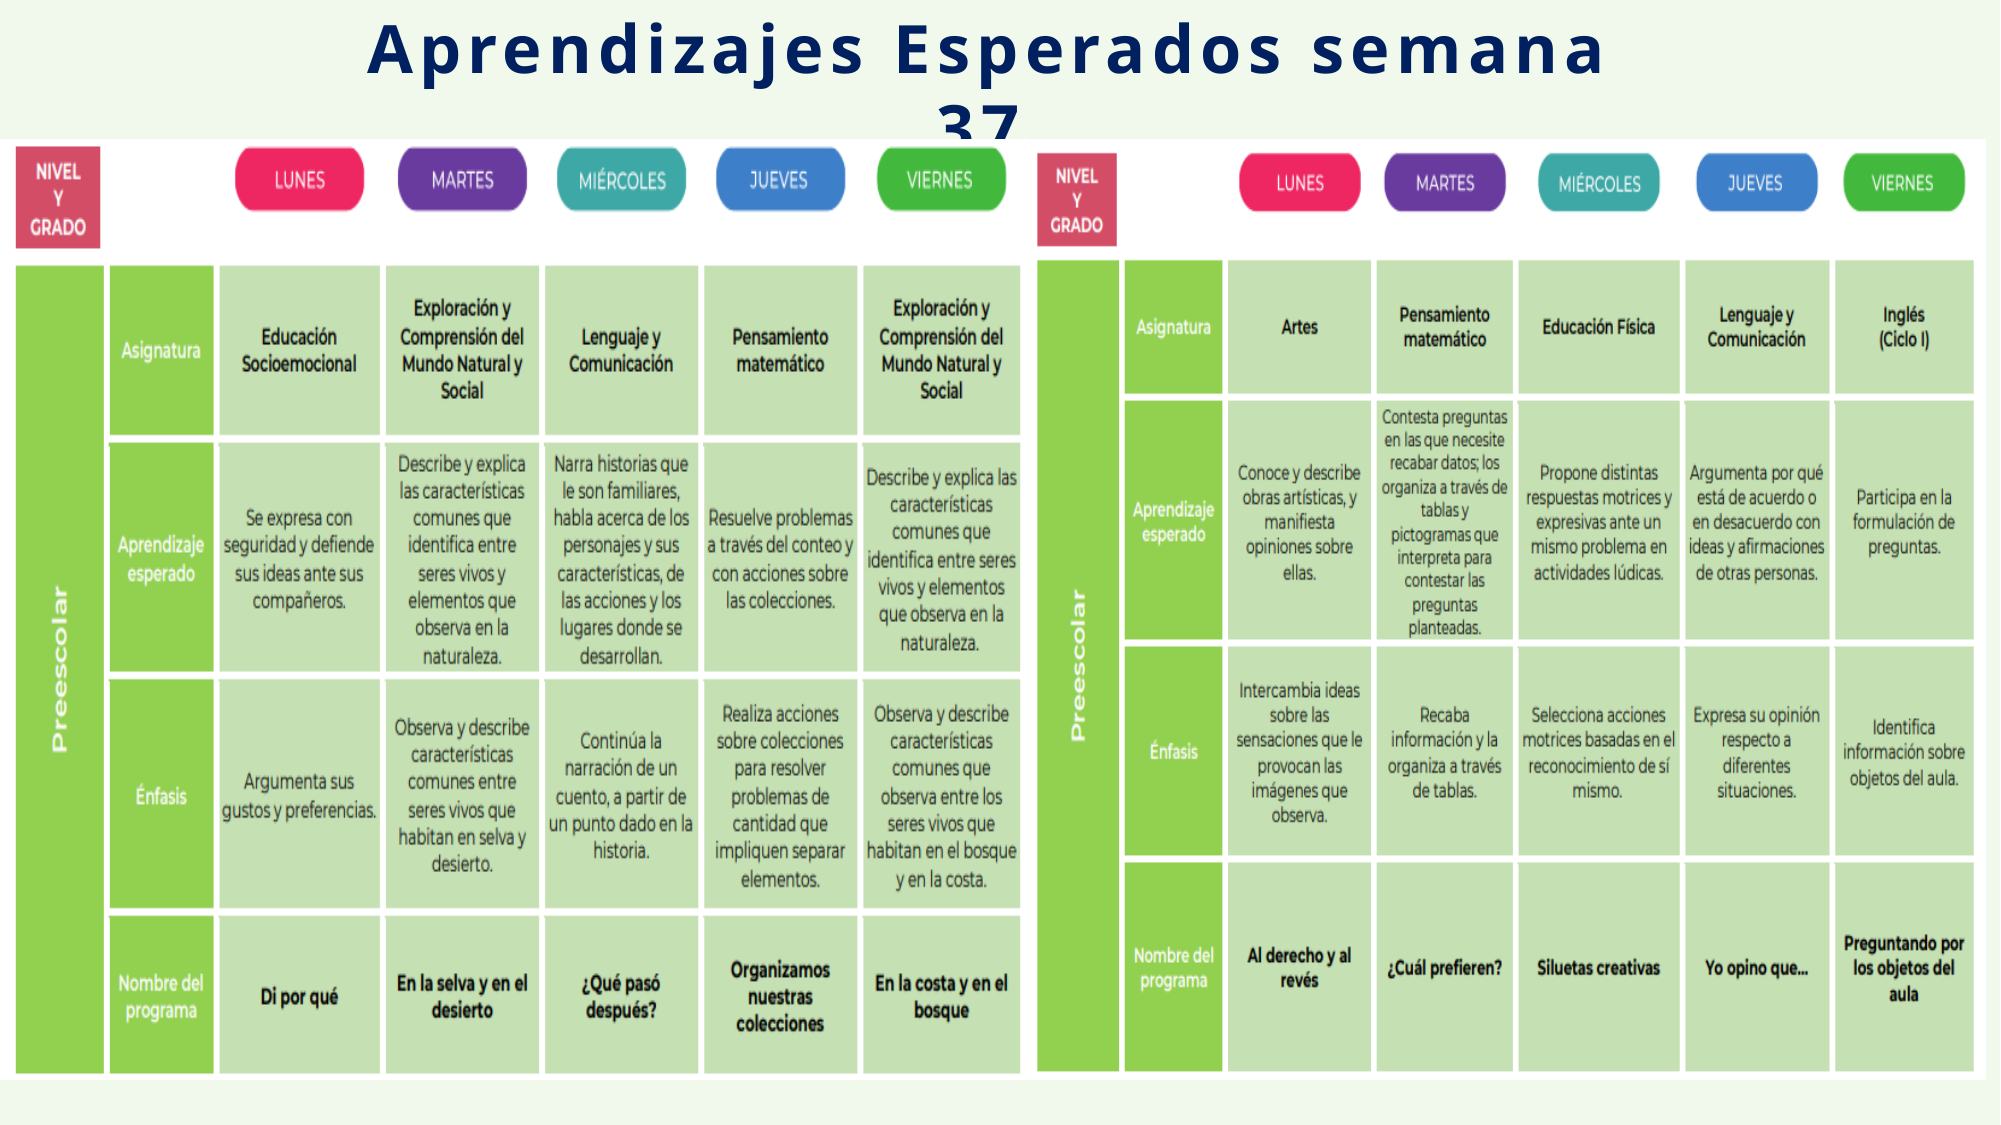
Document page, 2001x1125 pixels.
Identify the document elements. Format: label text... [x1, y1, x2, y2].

picture [0, 139, 1986, 1080]
text_box Aprendizajes Esperados semana 37 [325, 0, 1655, 139]
